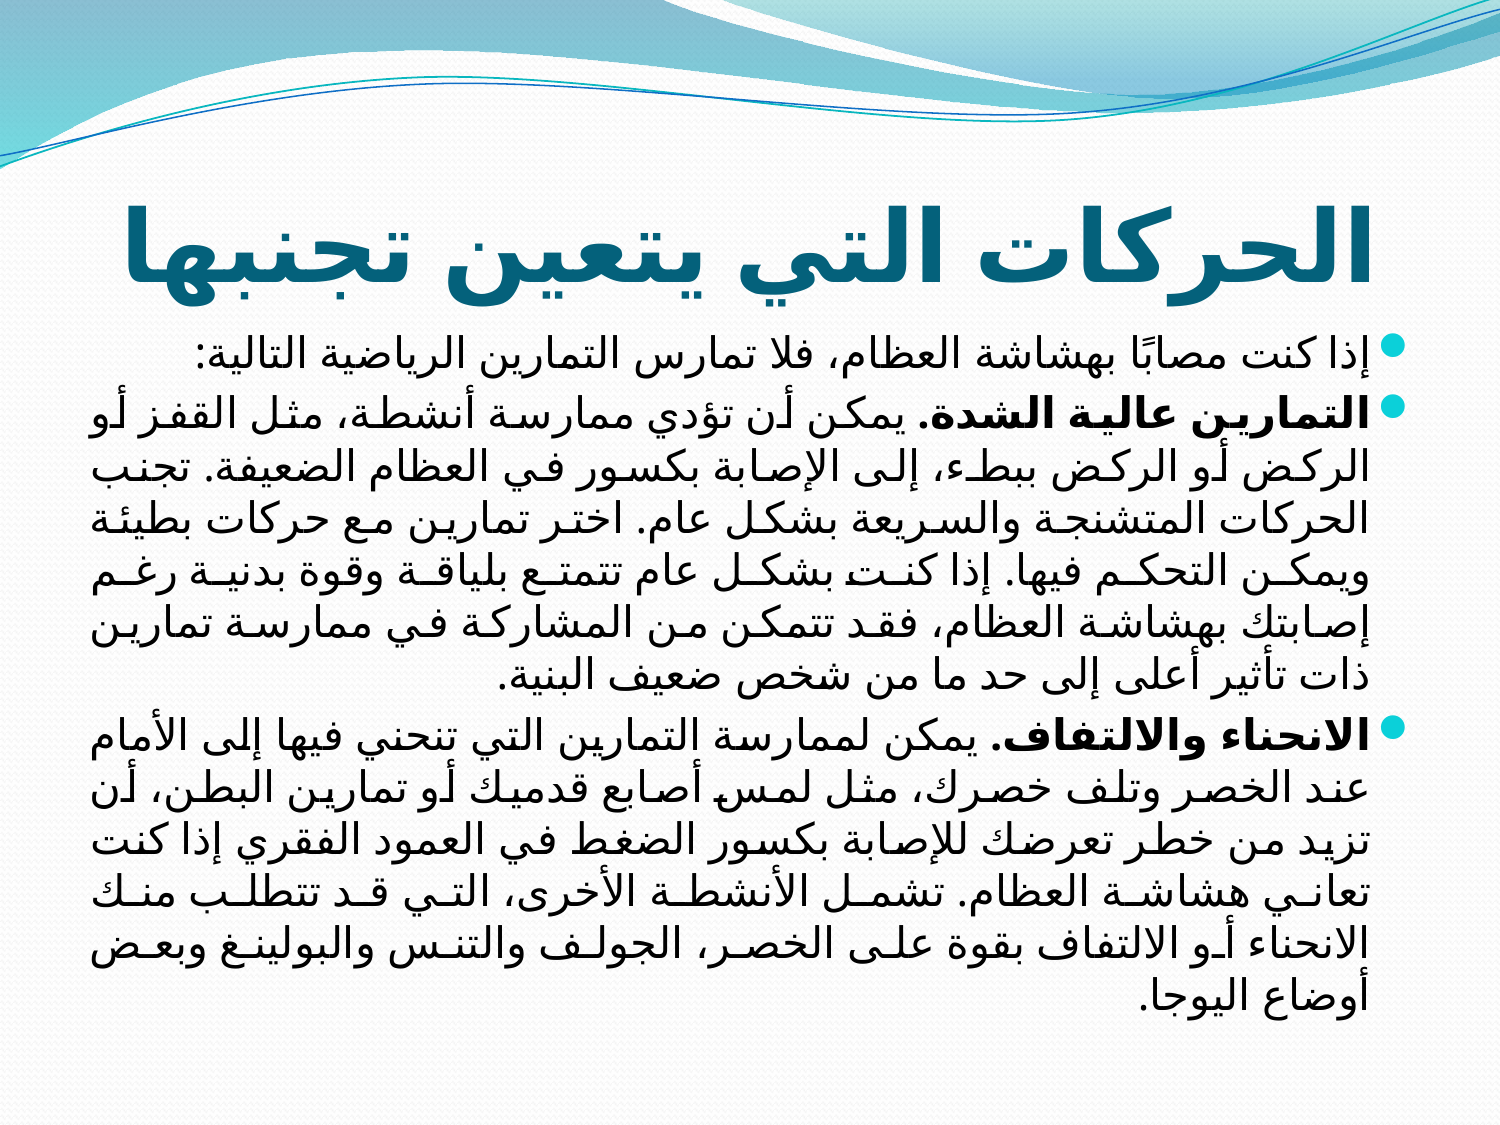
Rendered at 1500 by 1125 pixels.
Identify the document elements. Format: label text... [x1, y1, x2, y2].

list إذا كنت مصابًا بهشاشة العظام، فلا تمارس التمارين الرياضية التالية: التمارين عالية الشدة. يمكن أن تؤدي ممارسة أنشطة، مثل القفز أو الركض أو الركض ببطء، إلى الإصابة بكسور في العظام الضعيفة. تجنب الحركات المتشنجة والسريعة بشكل عام. اختر تمارين مع حركات بطيئة ويمكن التحكم فيها. إذا كنت بشكل عام تتمتع بلياقة وقوة بدنية رغم إصابتك بهشاشة العظام، فقد تتمكن من المشاركة في ممارسة تمارين ذات تأثير أعلى إلى حد ما من شخص ضعيف البنية. الانحناء والالتفاف. يمكن لممارسة التمارين التي تنحني فيها إلى الأمام عند الخصر وتلف خصرك، مثل لمس أصابع قدميك أو تمارين البطن، أن تزيد من خطر تعرضك للإصابة بكسور الضغط في العمود الفقري إذا كنت تعاني هشاشة العظام. تشمل الأنشطة الأخرى، التي قد تتطلب منك الانحناء أو الالتفاف بقوة على الخصر، الجولف والتنس والبولينغ وبعض أوضاع اليوجا. [75, 317, 1425, 1038]
title الحركات التي يتعين تجنبها [75, 115, 1425, 303]
